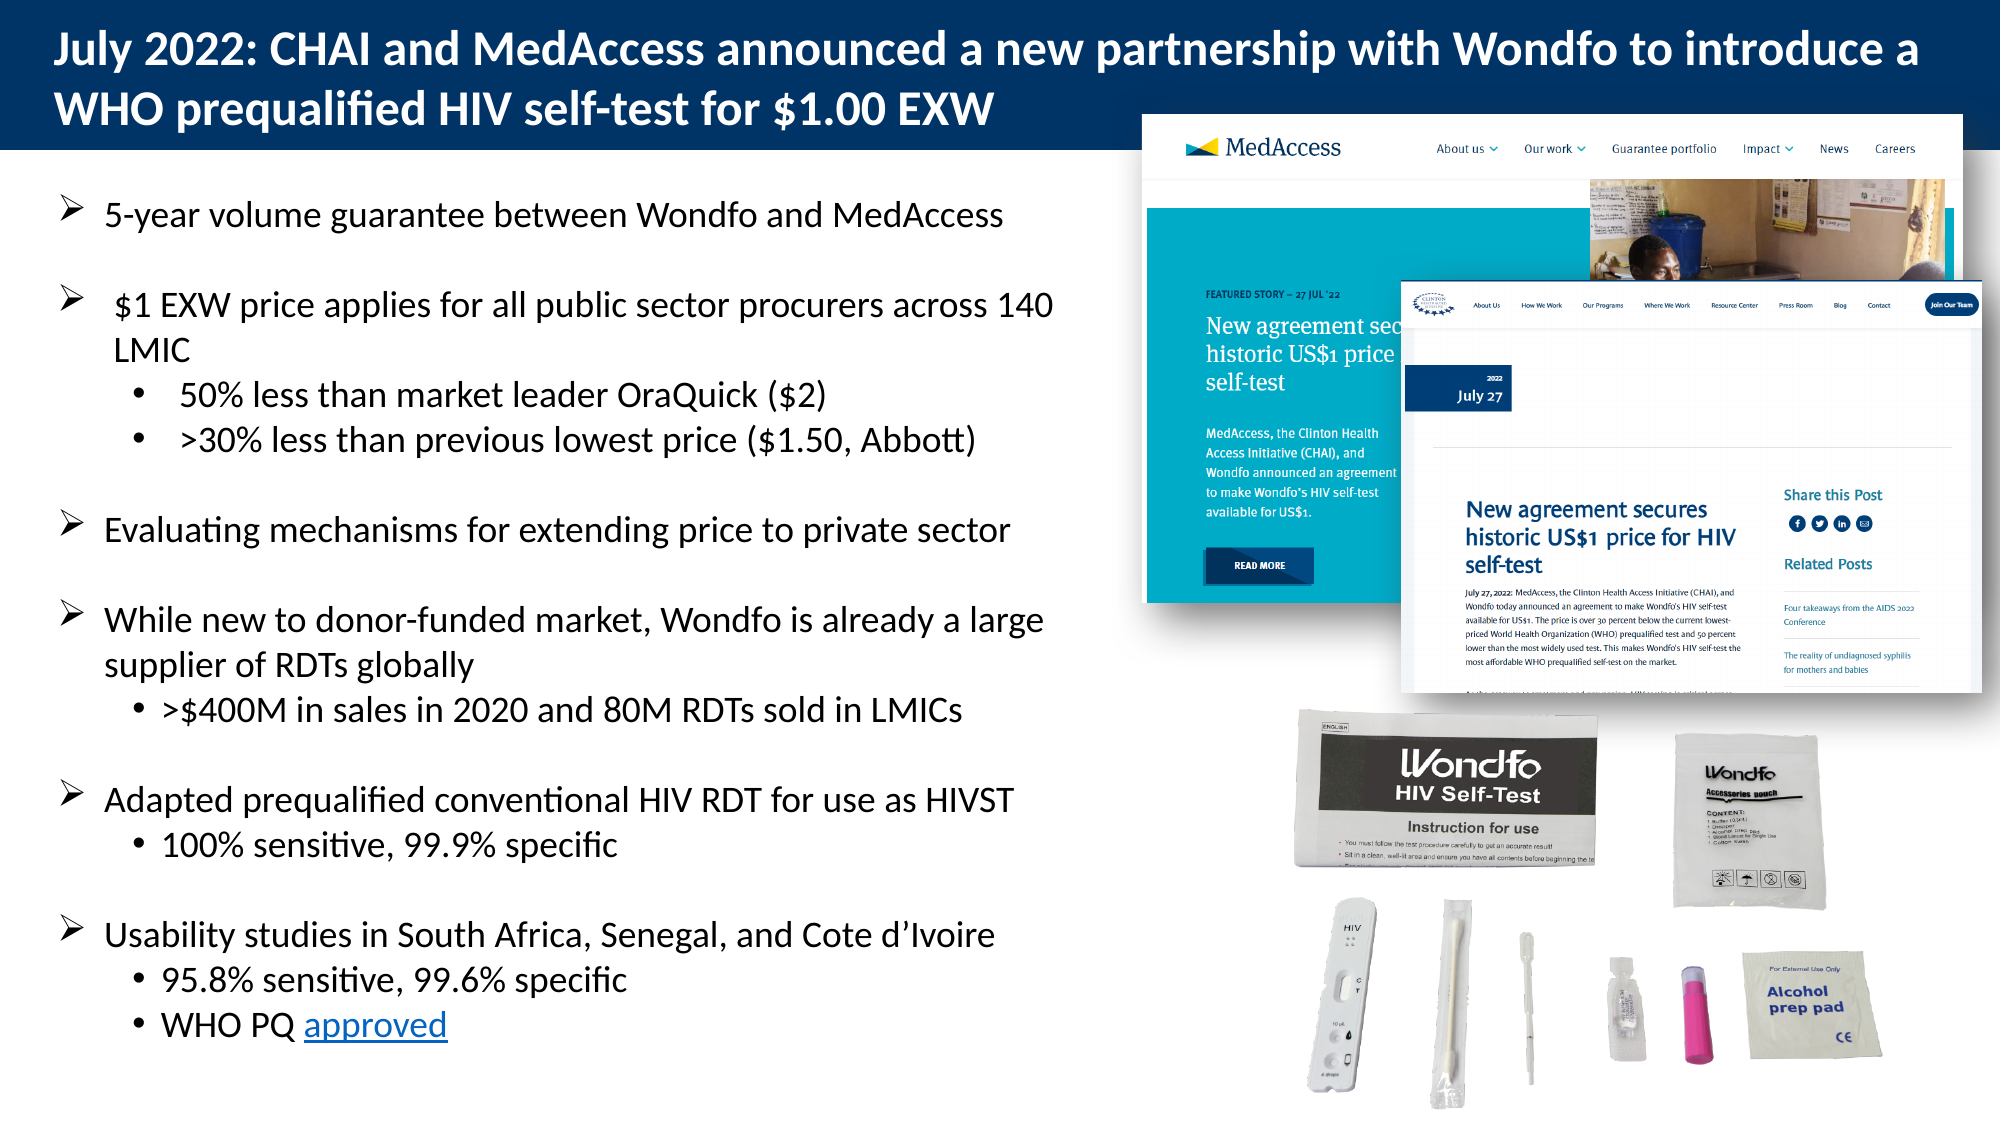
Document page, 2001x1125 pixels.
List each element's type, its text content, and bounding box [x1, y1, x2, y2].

title July 2022: CHAI and MedAccess announced a new partnership with Wondfo to introduce a WHO prequalified HIV self-test for $1.00 EXW [0, 0, 2000, 151]
picture [1271, 702, 1901, 1125]
picture [1141, 114, 1982, 694]
text_box 5-year volume guarantee between Wondfo and MedAccess $1 EXW price applies for all public sector procurers across 140 LMIC 50% less than market leader OraQuick ($2) >30% less than previous lowest price ($1.50, Abbott) Evaluating mechanisms for extending price to private sector While new to donor-funded market, Wondfo is already a large supplier of RDTs globally >$400M in sales in 2020 and 80M RDTs sold in LMICs Adapted prequalified conventional HIV RDT for use as HIVST 100% sensitive, 99.9% specific Usability studies in South Africa, Senegal, and Cote d’Ivoire 95.8% sensitive, 99.6% specific WHO PQ approved [42, 182, 1102, 1125]
